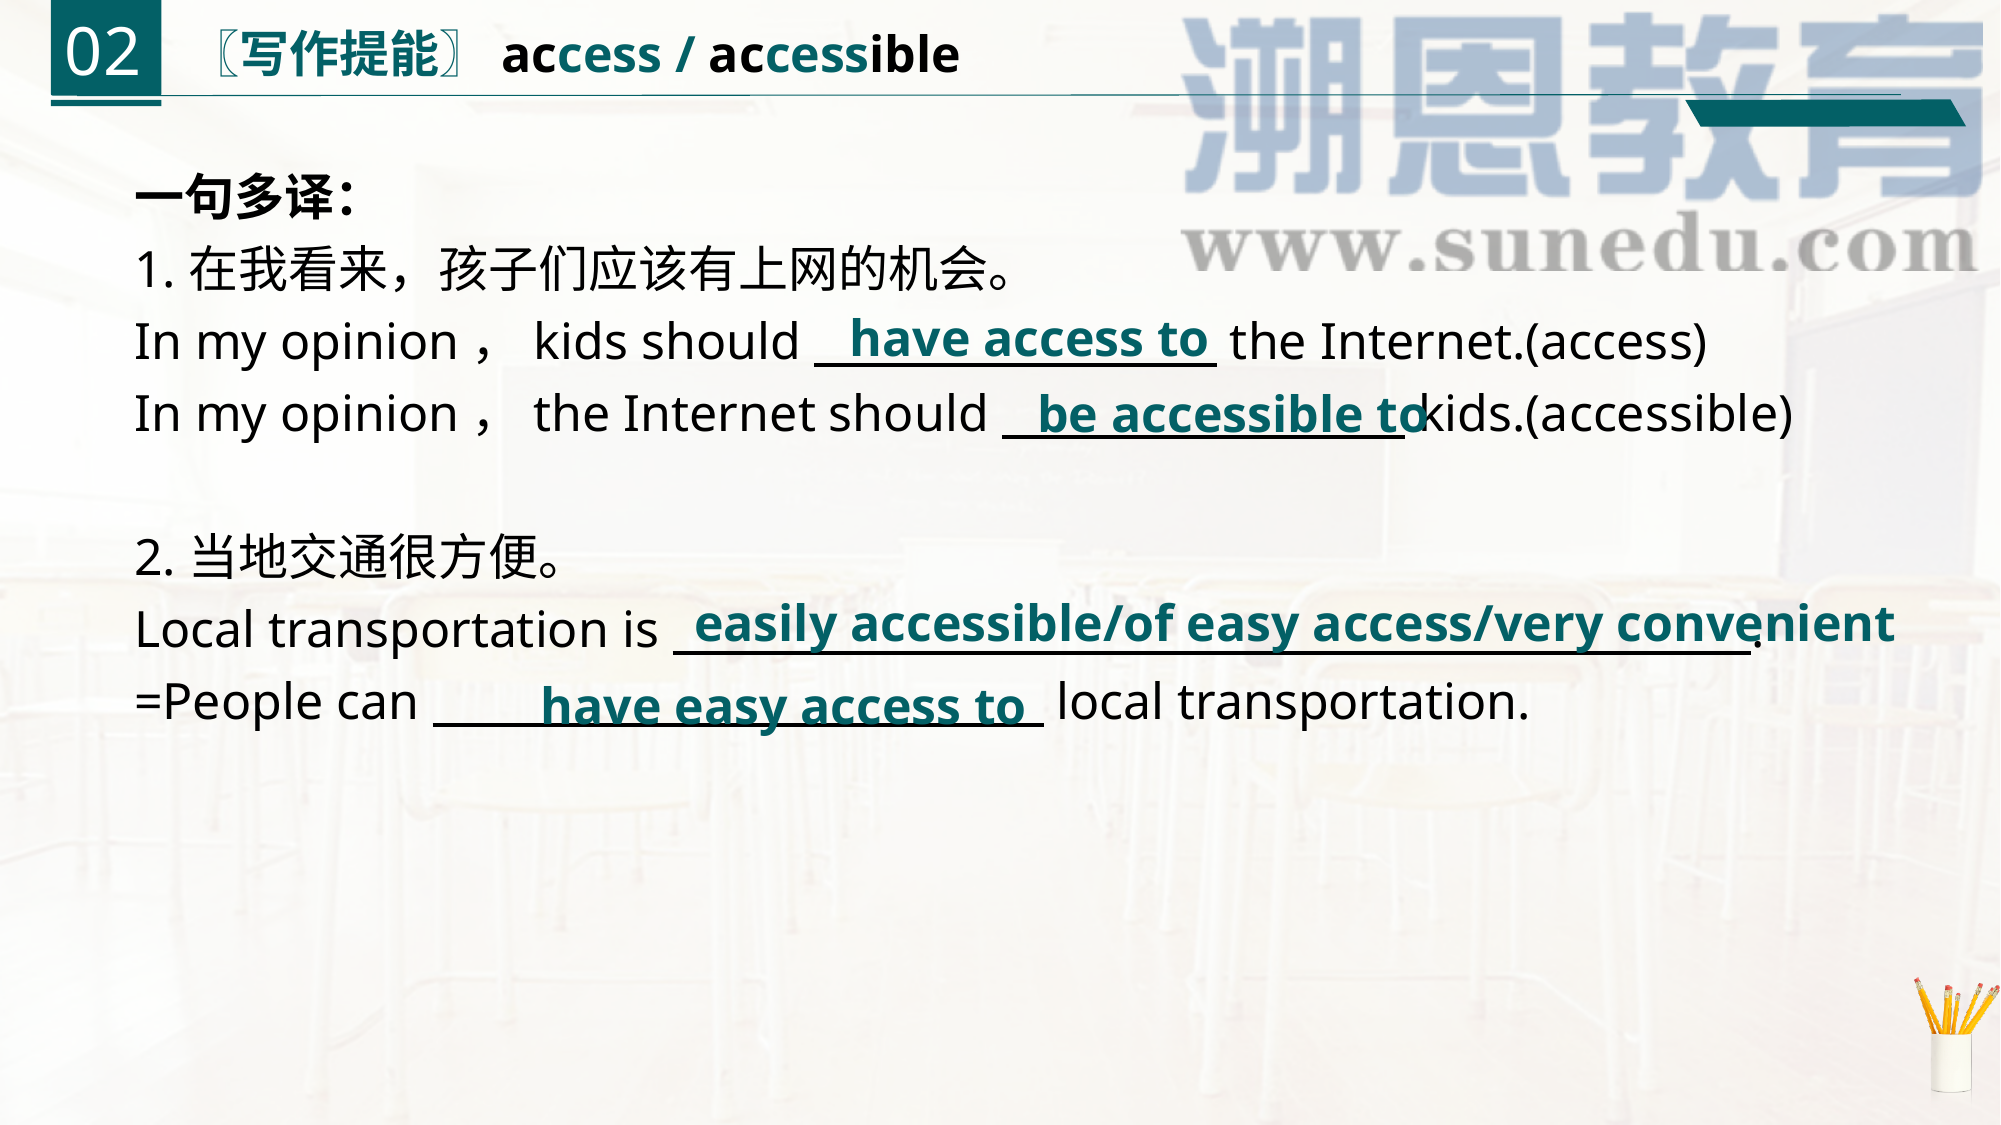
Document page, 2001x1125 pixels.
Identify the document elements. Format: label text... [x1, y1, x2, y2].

text_box have easy access to [525, 667, 1042, 742]
text_box [1685, 99, 1967, 127]
text_box 一句多译： 1.在我看来，孩子们应该有上网的机会。 In my opinion，kids should the Internet.(access) In my opinion，the Internet should kids.(accessible) 2.当地交通很方便。 Local transportation is . =People can local transportation. [119, 145, 1938, 738]
text_box have access to [834, 299, 1225, 375]
picture [0, 0, 2001, 1125]
text_box 〖写作提能〗access / accessible [174, 14, 1753, 90]
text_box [43, 0, 163, 107]
text_box easily accessible/of easy access/very convenient [679, 584, 1912, 659]
text_box be accessible to [1022, 374, 1445, 450]
